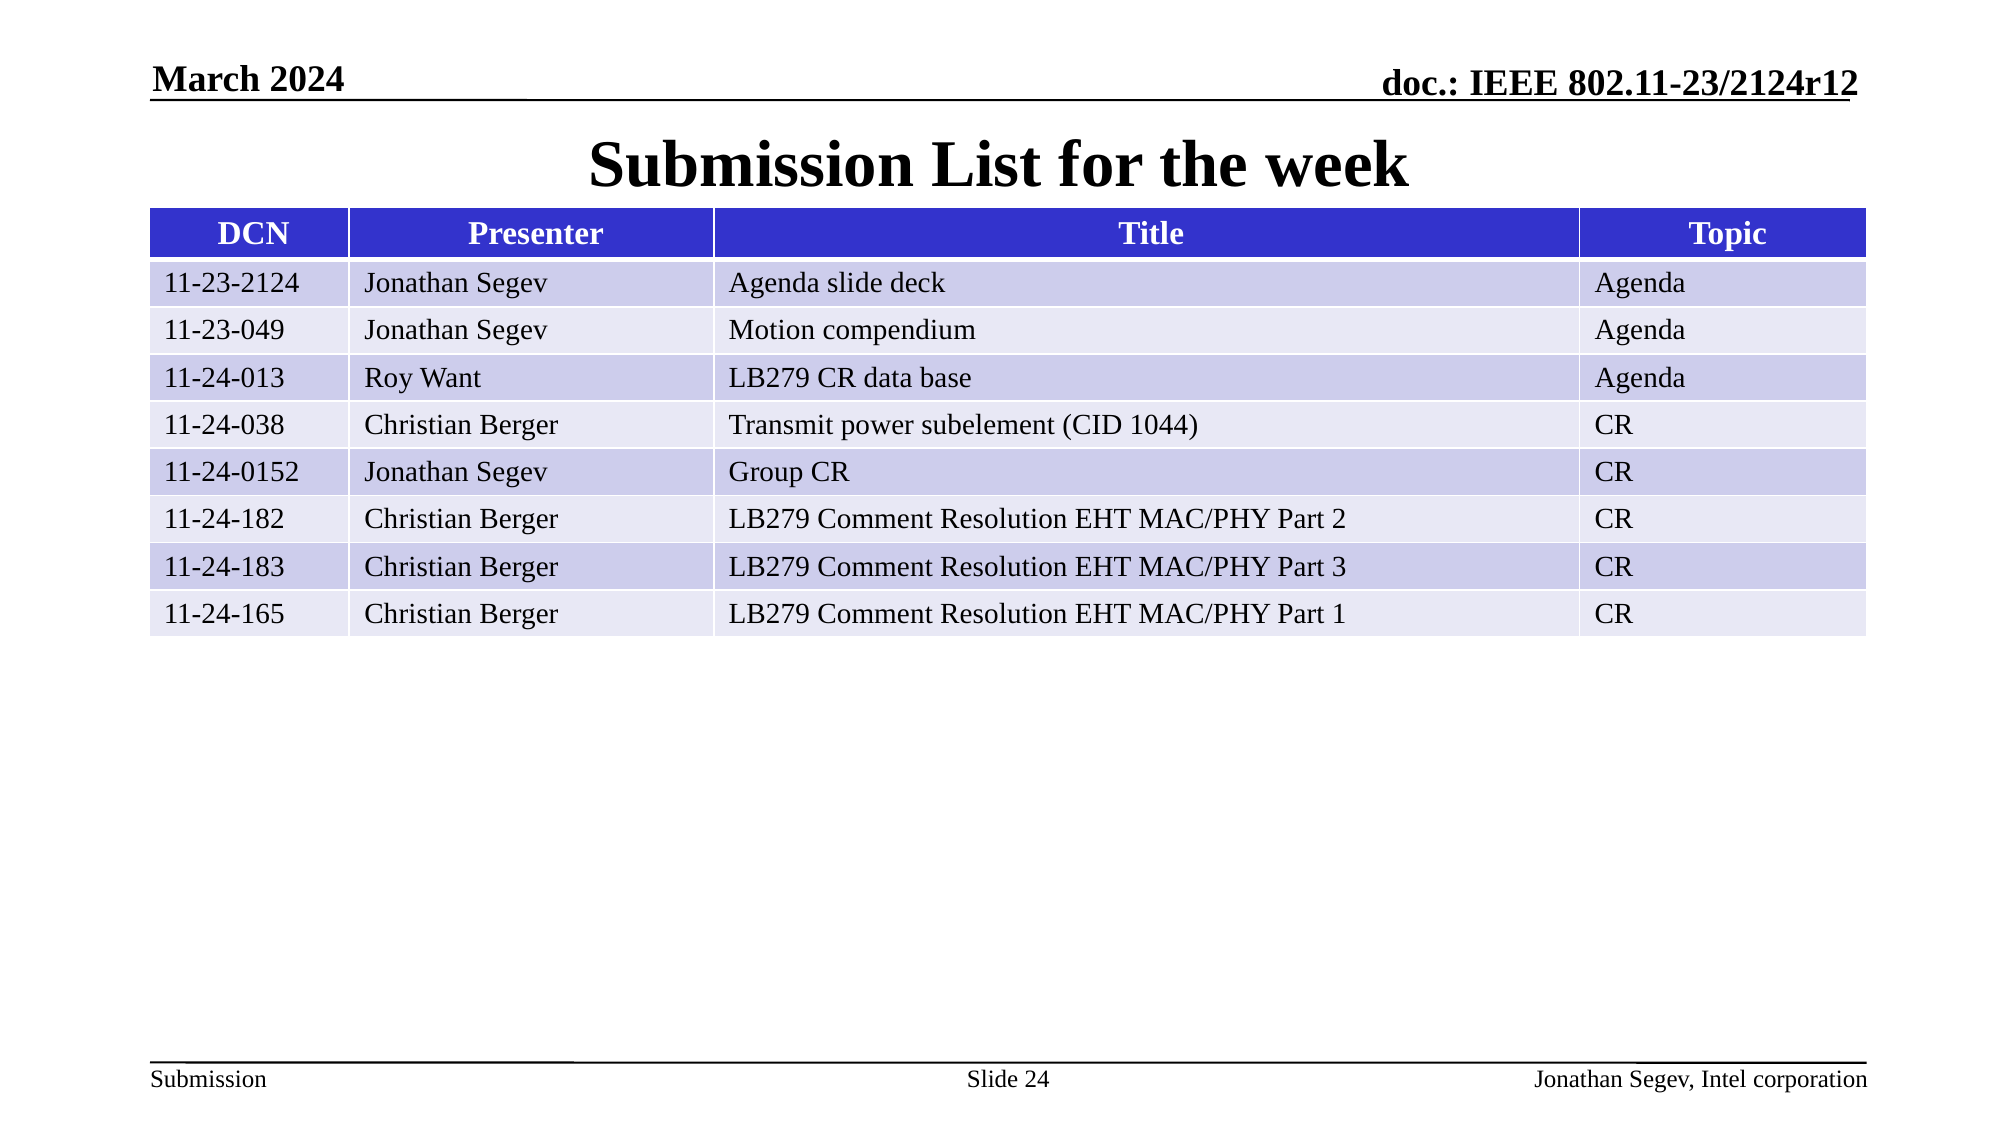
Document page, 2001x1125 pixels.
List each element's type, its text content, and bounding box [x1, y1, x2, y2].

table_cell LB279 Comment Resolution EHT MAC/PHY Part 1 [715, 591, 1579, 636]
table_cell 11-24-0152 [150, 449, 348, 495]
table_cell CR [1580, 496, 1866, 542]
table_cell CR [1580, 591, 1866, 636]
table_cell Jonathan Segev [350, 308, 713, 353]
slide_number Slide 24 [950, 1061, 1067, 1123]
table_cell 11-24-013 [150, 355, 348, 400]
table_cell Christian Berger [350, 591, 713, 636]
table_header Presenter [350, 208, 713, 257]
table_cell Agenda [1580, 355, 1866, 400]
table_cell 11-24-183 [150, 543, 348, 589]
table_cell CR [1580, 449, 1866, 495]
footer Jonathan Segev, Intel corporation [1171, 1061, 1869, 1093]
table_cell LB279 CR data base [715, 355, 1579, 400]
table_cell CR [1580, 543, 1866, 589]
table_cell CR [1580, 402, 1866, 447]
table_cell 11-23-049 [150, 308, 348, 353]
table_cell 11-24-182 [150, 496, 348, 542]
table_cell LB279 Comment Resolution EHT MAC/PHY Part 3 [715, 543, 1579, 589]
table_cell Agenda slide deck [715, 262, 1579, 306]
table_cell Agenda [1580, 308, 1866, 353]
table_cell Jonathan Segev [350, 449, 713, 495]
title Submission List for the week [149, 112, 1850, 207]
table_cell 11-24-165 [150, 591, 348, 636]
table_cell LB279 Comment Resolution EHT MAC/PHY Part 2 [715, 496, 1579, 542]
table_cell Christian Berger [350, 496, 713, 542]
table_cell Motion compendium [715, 308, 1579, 353]
table_cell 11-23-2124 [150, 262, 348, 306]
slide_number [152, 54, 563, 100]
table_header Title [715, 208, 1579, 257]
table_cell Jonathan Segev [350, 262, 713, 306]
table_header Topic [1580, 208, 1866, 257]
table_cell 11-24-038 [150, 402, 348, 447]
table_cell Christian Berger [350, 402, 713, 447]
table_cell Group CR [715, 449, 1579, 495]
table_cell Agenda [1580, 262, 1866, 306]
table_cell Roy Want [350, 355, 713, 400]
table_cell Transmit power subelement (CID 1044) [715, 402, 1579, 447]
table_cell Christian Berger [350, 543, 713, 589]
table_header DCN [150, 208, 348, 257]
